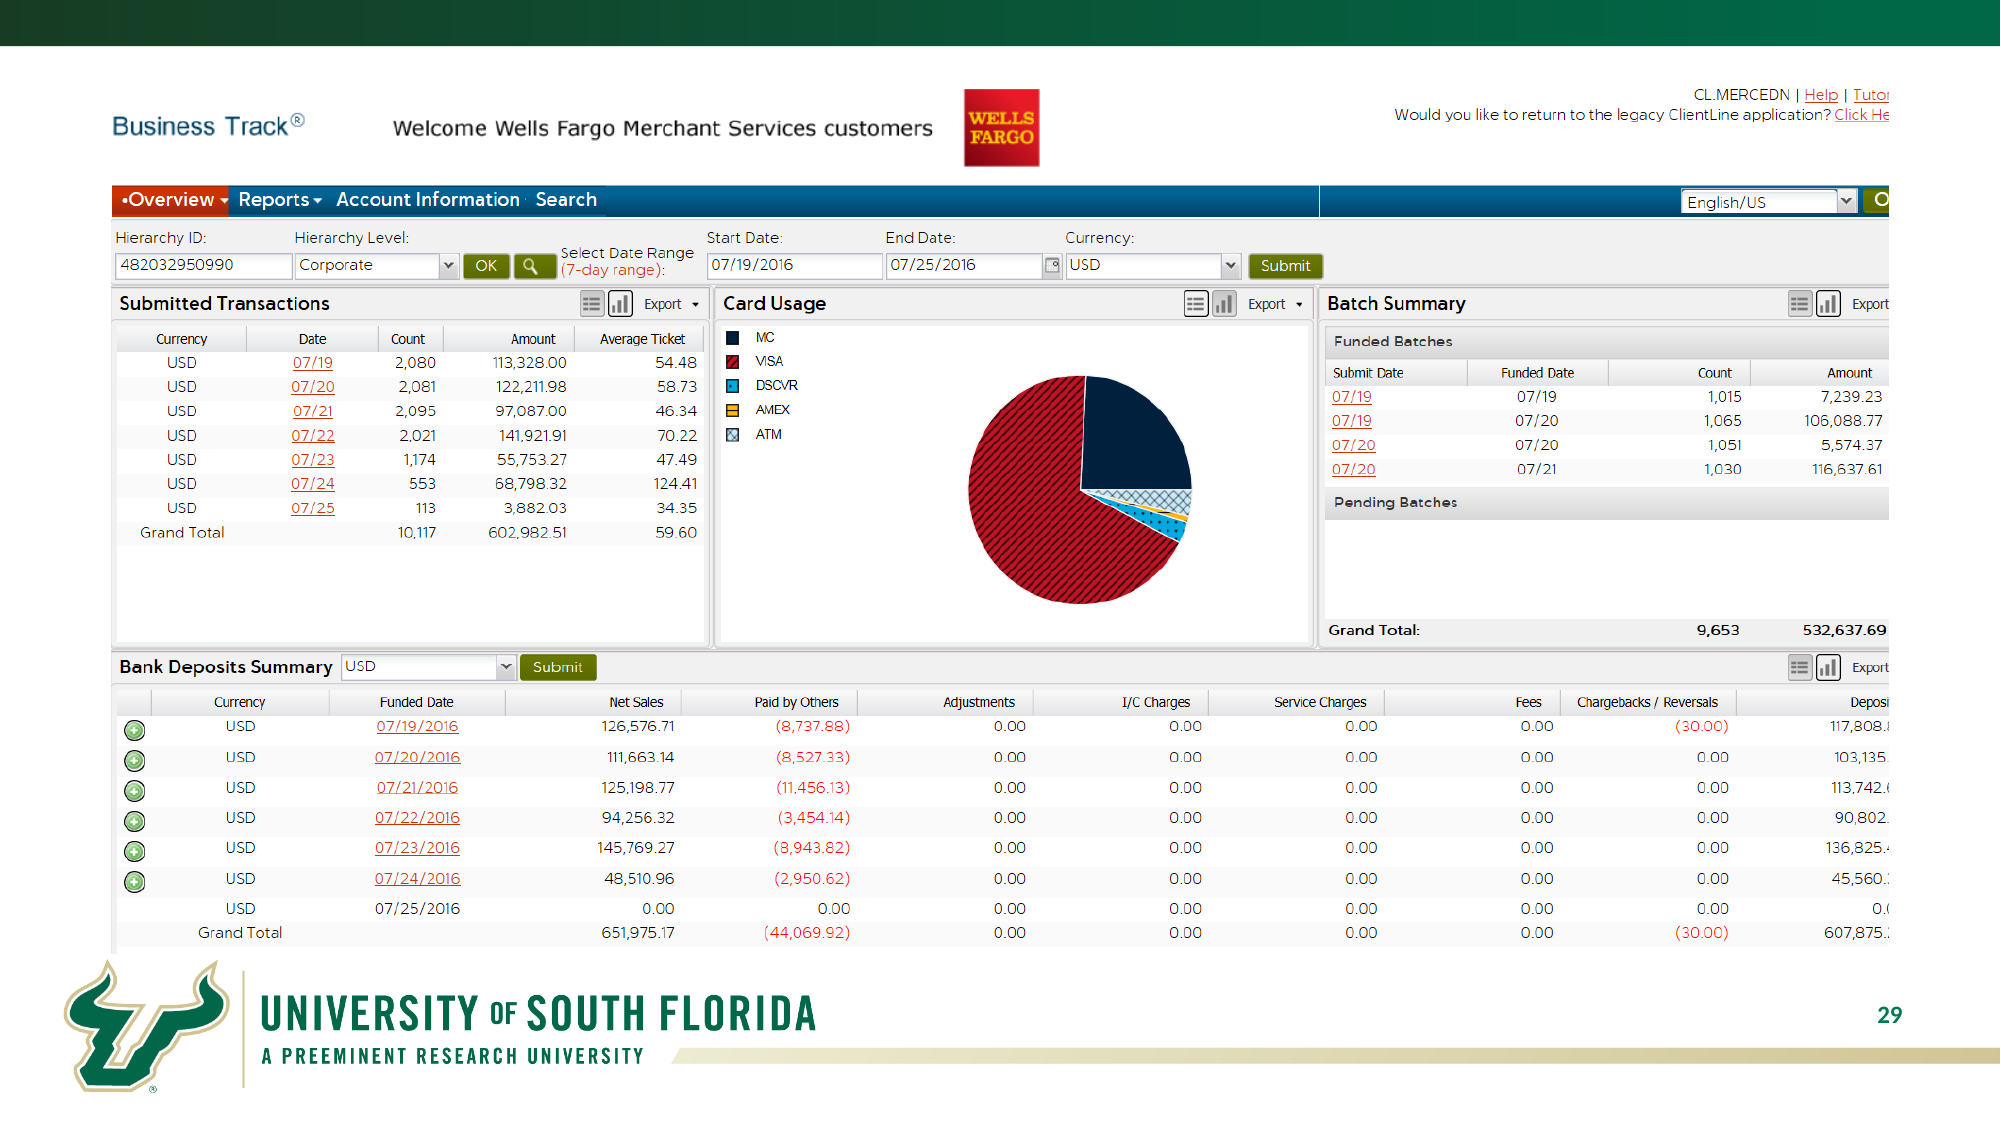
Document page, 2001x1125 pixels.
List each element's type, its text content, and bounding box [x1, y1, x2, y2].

slide_number 29 [1778, 991, 1918, 1036]
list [111, 89, 1889, 954]
picture [0, 0, 2000, 1125]
